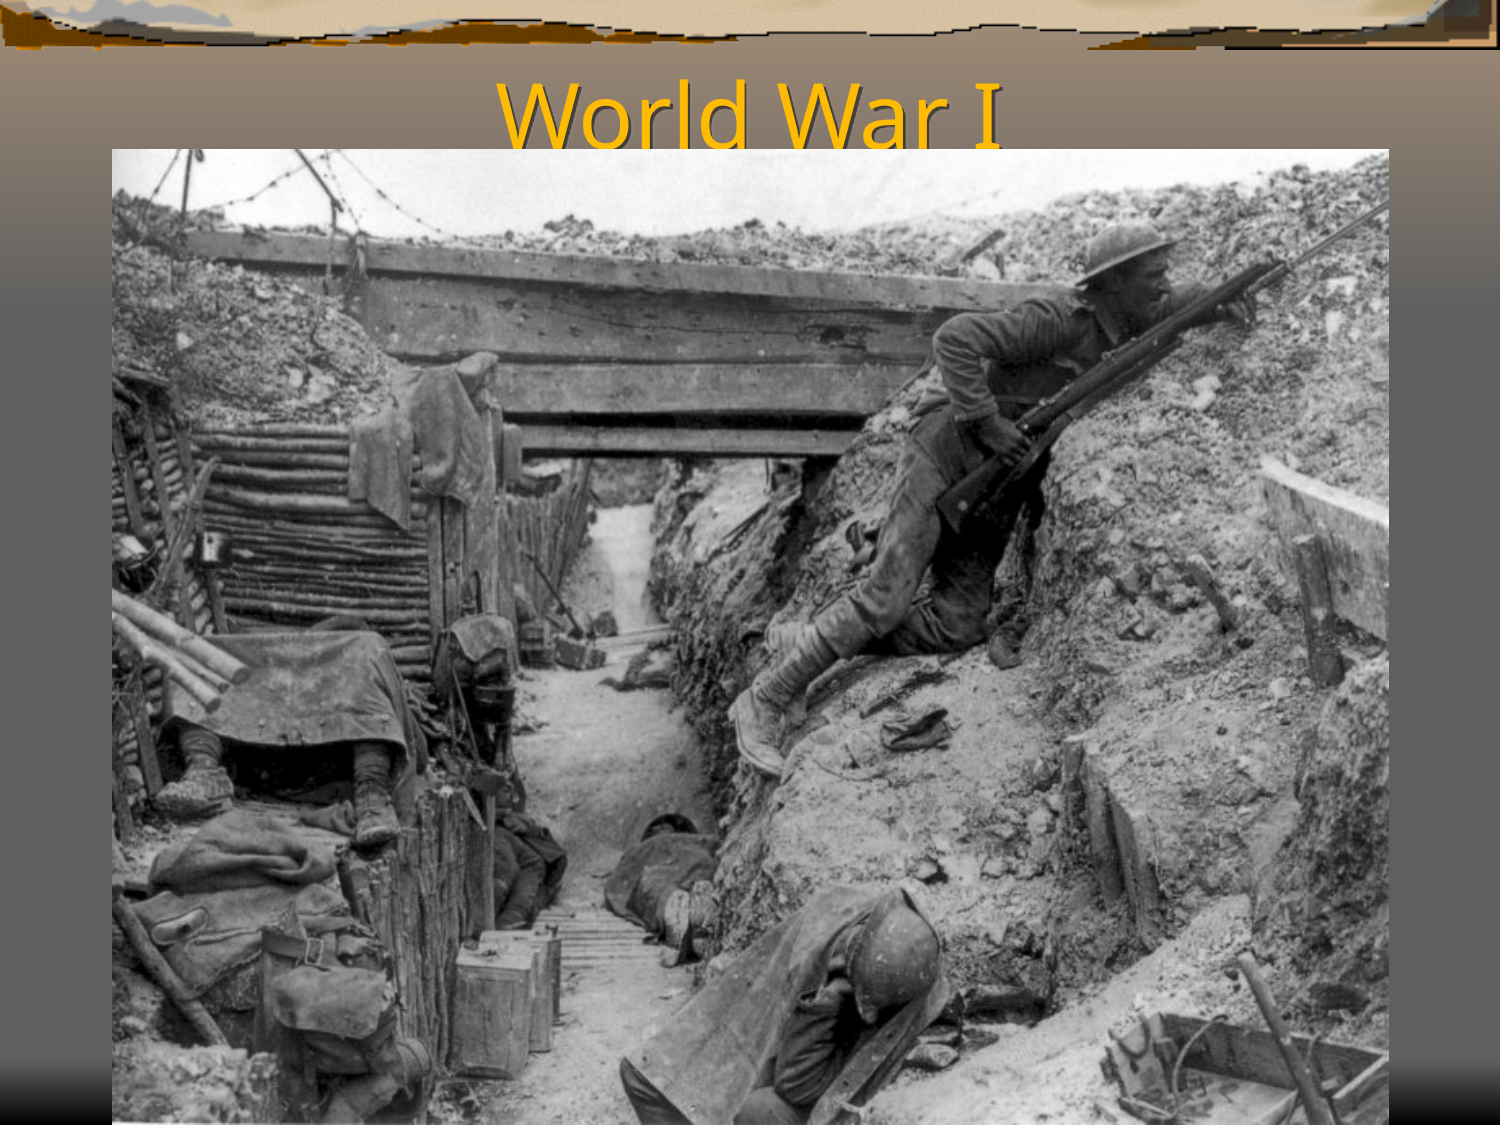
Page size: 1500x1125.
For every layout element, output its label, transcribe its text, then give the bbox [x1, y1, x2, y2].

picture [112, 149, 1389, 1125]
title World War I [112, 49, 1388, 149]
picture [0, 0, 1500, 50]
